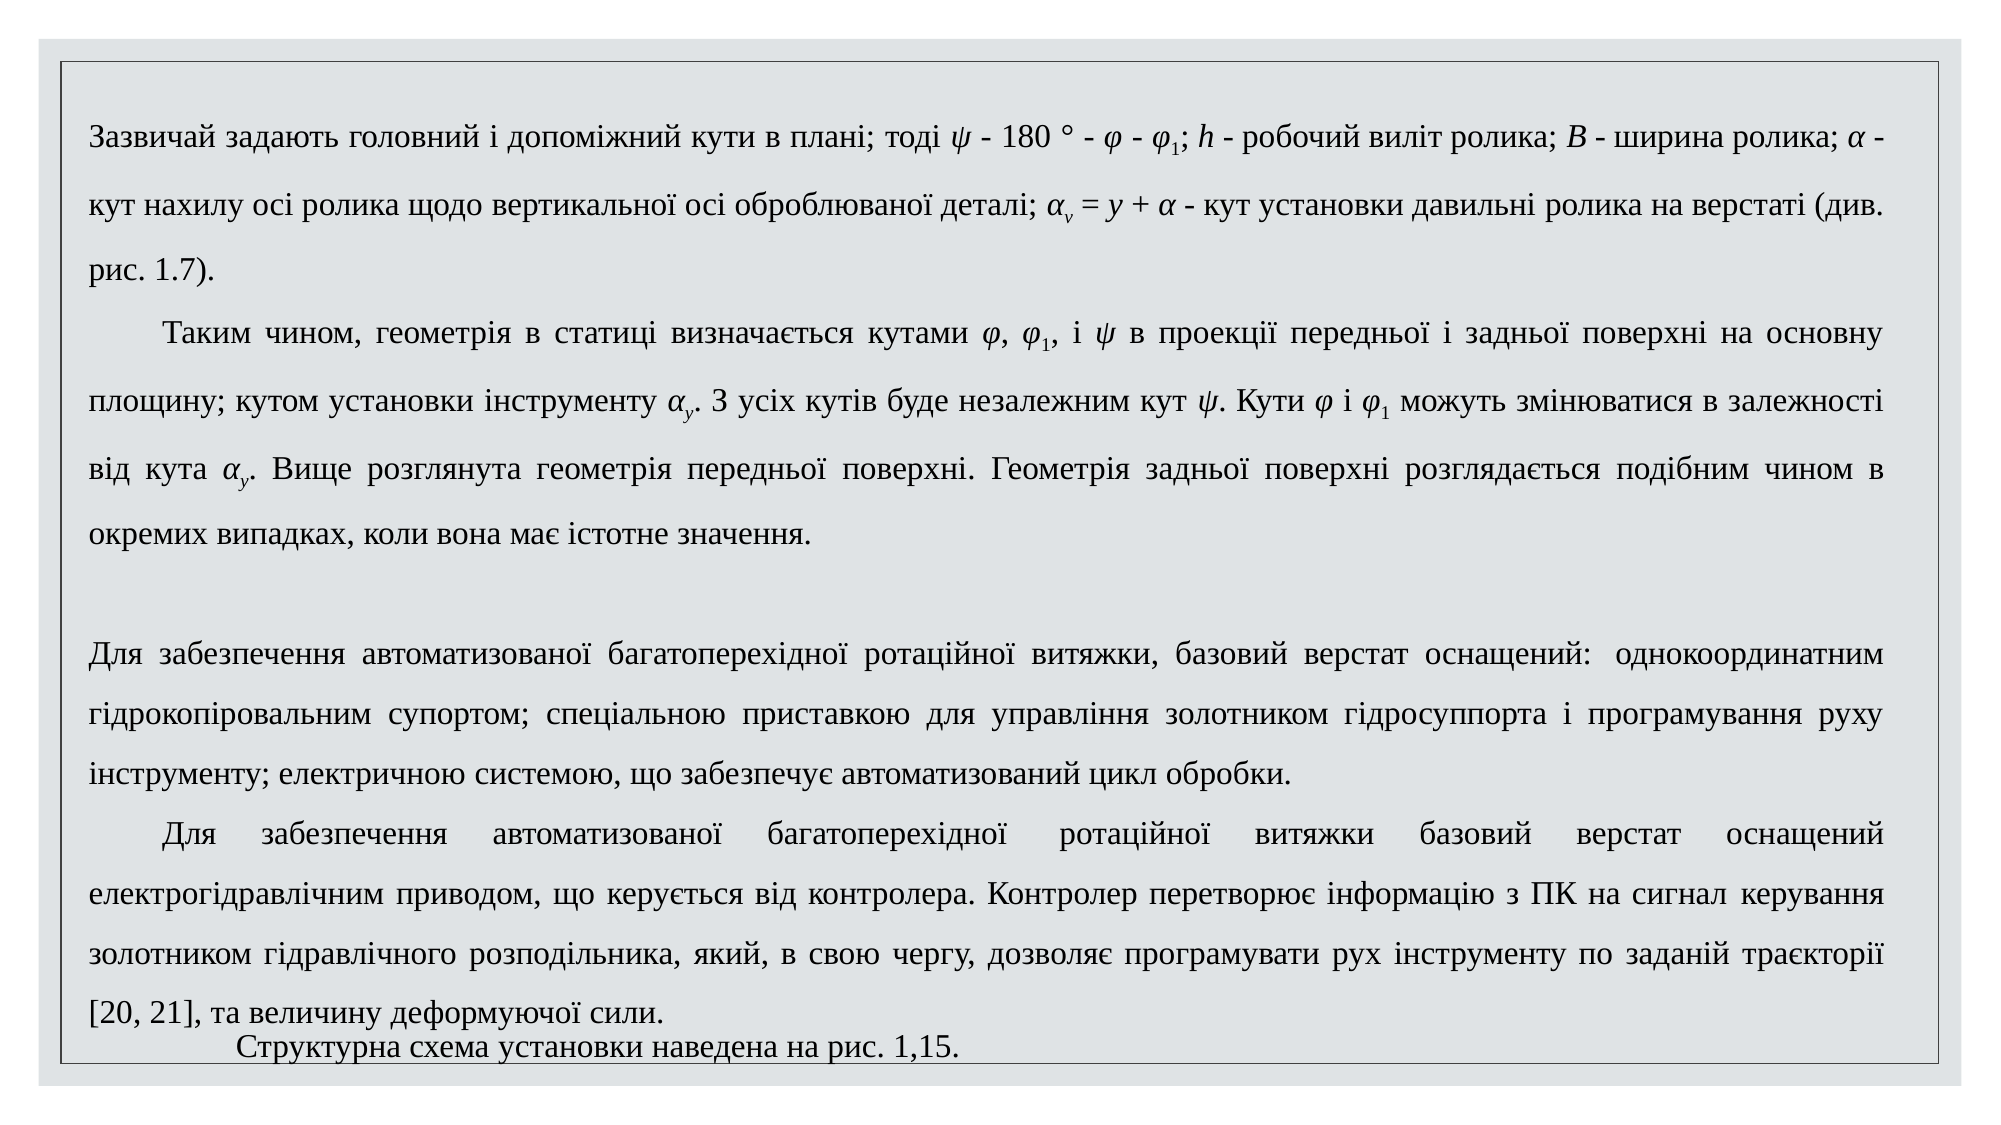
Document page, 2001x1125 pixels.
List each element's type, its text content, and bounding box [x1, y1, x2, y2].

text_box Зазвичай задають головний і допоміжний кути в плані; тоді ψ - 180 ° - φ - φ1; h - робочий виліт ролика; В - ширина ролика; α - кут нахилу осі ролика щодо вертикальної осі оброблюваної деталі; αv = y + α - кут установки давильні ролика на верстаті (див. рис. 1.7). Таким чином, геометрія в статиці визначається кутами φ, φ1, і ψ в проекції передньої і задньої поверхні на основну площину; кутом установки інструменту αу. З усіх кутів буде незалежним кут ψ. Кути φ і φ1 можуть змінюватися в залежності від кута αу. Вище розглянута геометрія передньої поверхні. Геометрія задньої поверхні розглядається подібним чином в окремих випадках, коли вона має істотне значення. Для забезпечення автоматизованої багатоперехідної ротаційної витяжки, базовий верстат оснащений: однокоординатним гідрокопіровальним супортом; спеціальною приставкою для управління золотником гідросуппорта і програмування руху інструменту; електричною системою, що забезпечує автоматизований цикл обробки. Для забезпечення автоматизованої багатоперехідної ротаційної витяжки базовий верстат оснащений електрогідравлічним приводом, що керується від контролера. Контролер перетворює інформацію з ПК на сигнал керування золотником гідравлічного розподільника, який, в свою чергу, дозволяє програмувати рух інструменту по заданій траєкторії [20, 21], та величину деформуючої сили. Структурна схема установки наведена на рис. 1,15. [63, 83, 1937, 1072]
